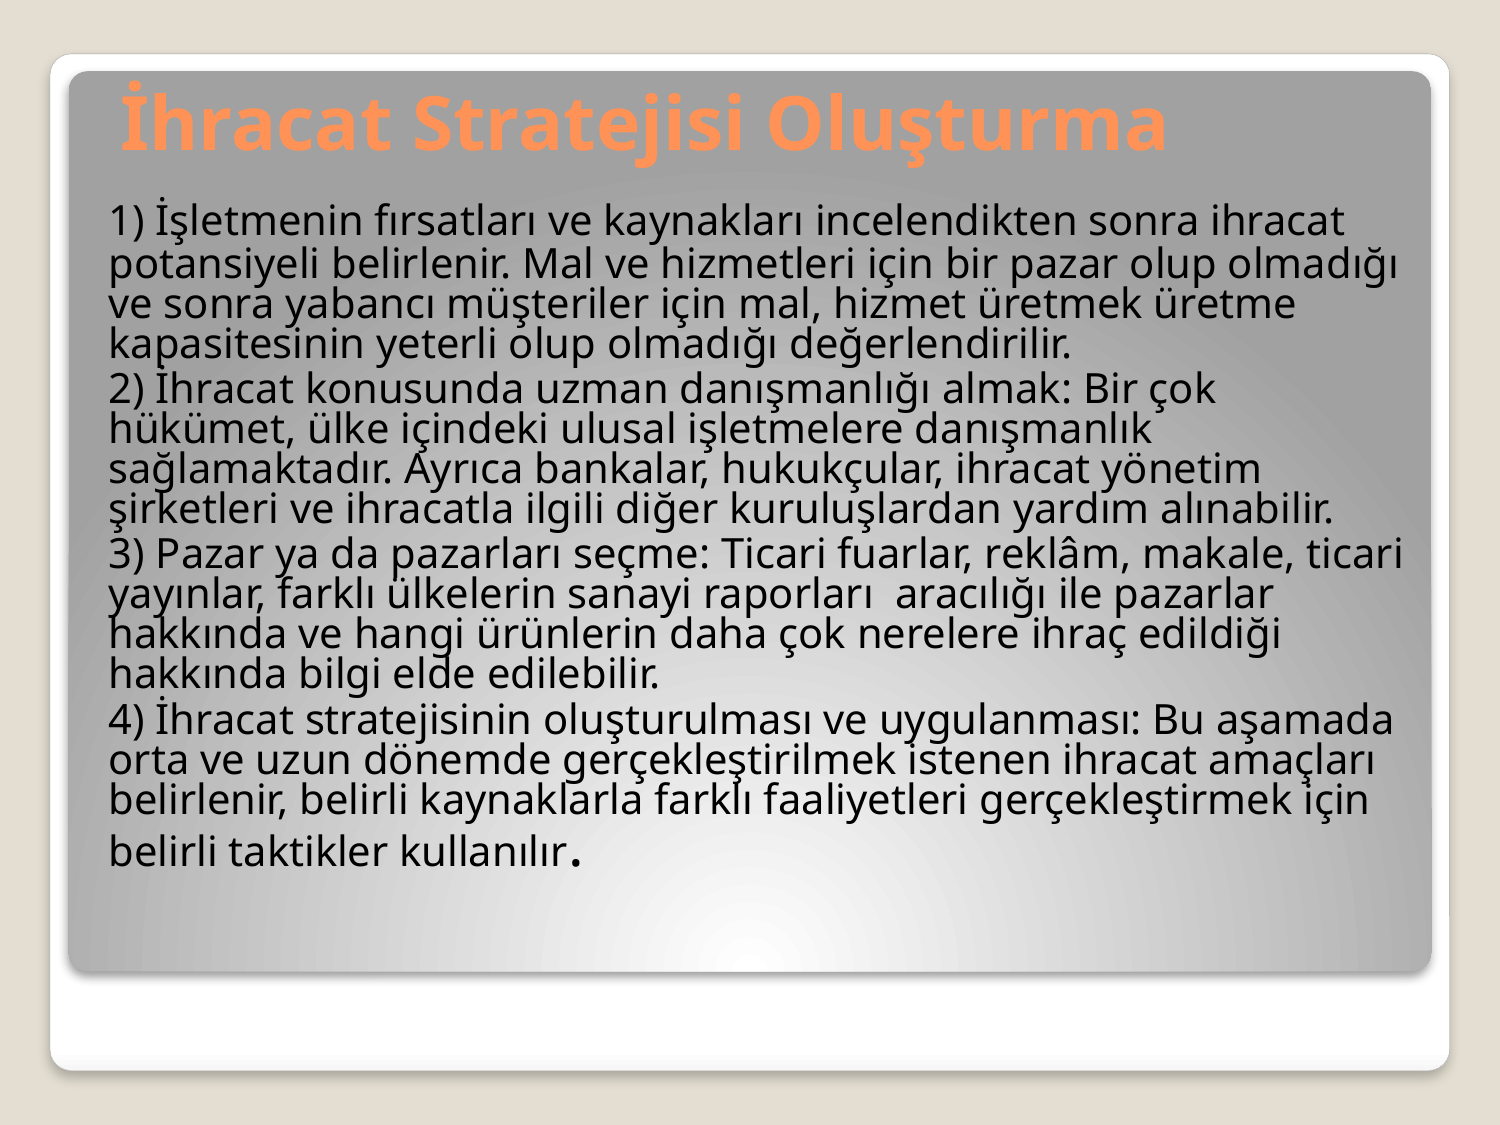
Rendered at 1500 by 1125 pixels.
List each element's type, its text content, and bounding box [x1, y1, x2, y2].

title İhracat Stratejisi Oluşturma [105, 0, 1448, 173]
list 1) İşletmenin fırsatları ve kaynakları incelendikten sonra ihracat potansiyeli belirlenir. Mal ve hizmetleri için bir pazar olup olmadığı ve sonra yabancı müşteriler için mal, hizmet üretmek üretme kapasitesinin yeterli olup olmadığı değerlendirilir. 2) İhracat konusunda uzman danışmanlığı almak: Bir çok hükümet, ülke içindeki ulusal işletmelere danışmanlık sağlamaktadır. Ayrıca bankalar, hukukçular, ihracat yönetim şirketleri ve ihracatla ilgili diğer kuruluşlardan yardım alınabilir. 3) Pazar ya da pazarları seçme: Ticari fuarlar, reklâm, makale, ticari yayınlar, farklı ülkelerin sanayi raporları aracılığı ile pazarlar hakkında ve hangi ürünlerin daha çok nerelere ihraç edildiği hakkında bilgi elde edilebilir. 4) İhracat stratejisinin oluşturulması ve uygulanması: Bu aşamada orta ve uzun dönemde gerçekleştirilmek istenen ihracat amaçları belirlenir, belirli kaynaklarla farklı faaliyetleri gerçekleştirmek için belirli taktikler kullanılır. [34, 175, 1431, 1125]
